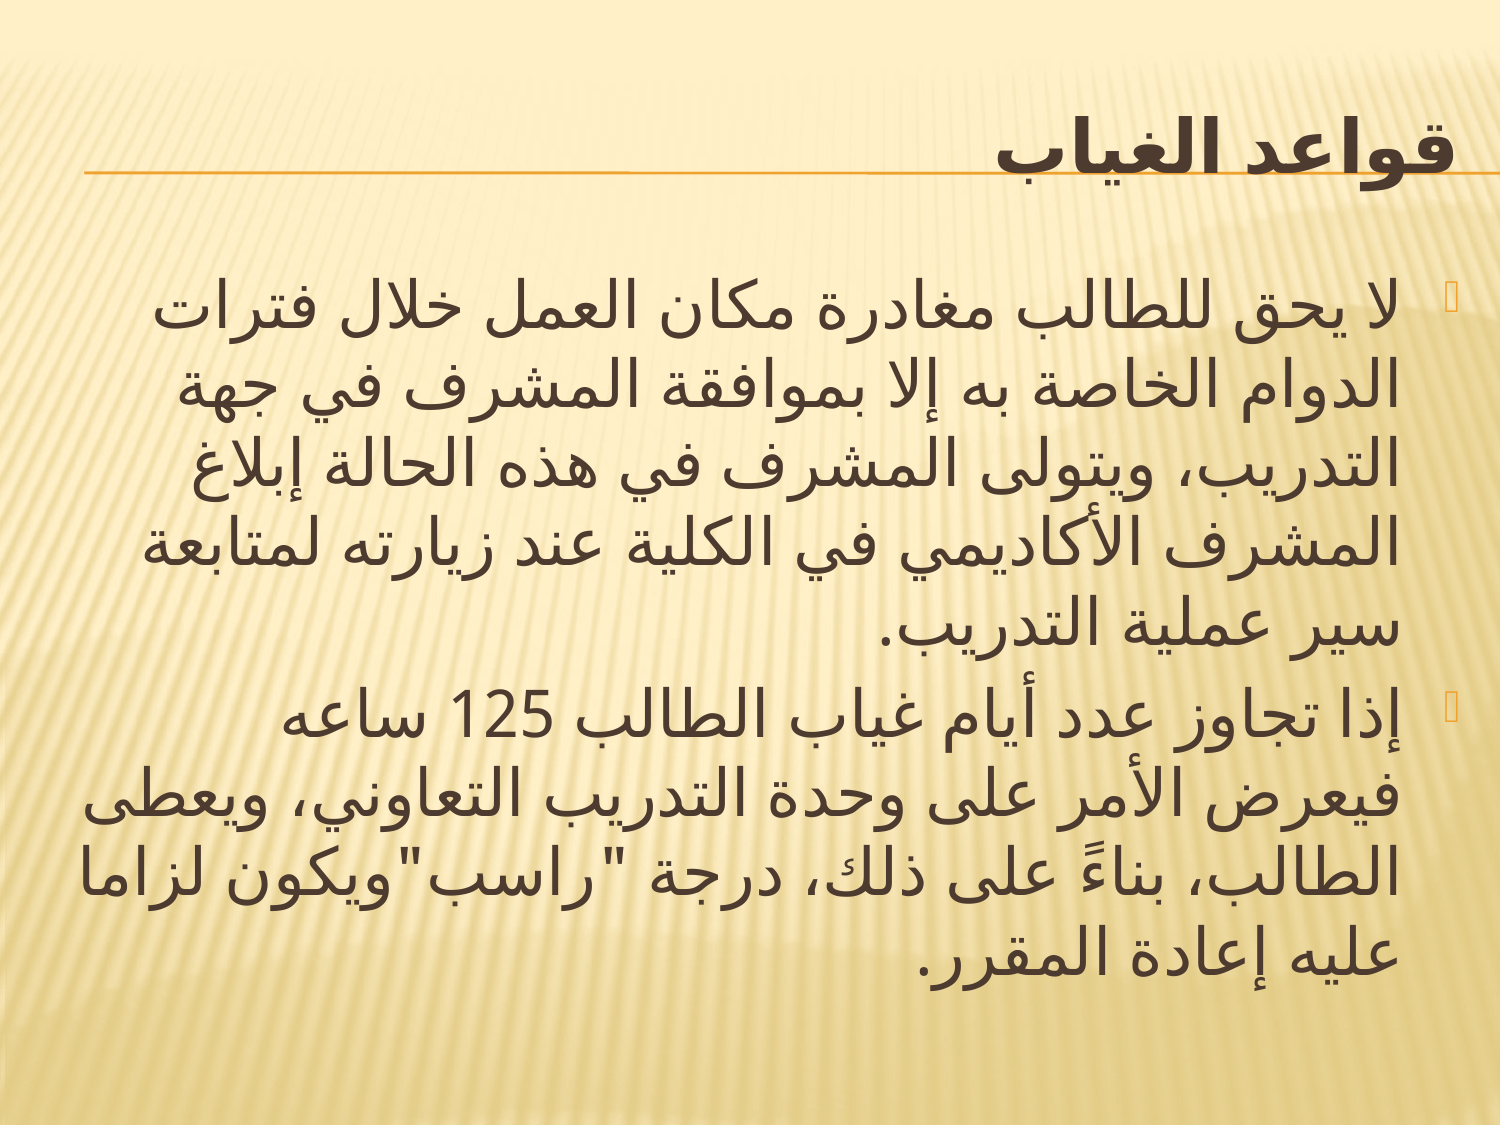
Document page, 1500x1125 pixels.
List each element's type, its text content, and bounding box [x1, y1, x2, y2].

title قواعد الغياب [50, 75, 1475, 213]
list لا يحق للطالب مغادرة مكان العمل خلال فترات الدوام الخاصة به إلا بموافقة المشرف في جهة التدريب، ويتولى المشرف في هذه الحالة إبلاغ المشرف الأكاديمي في الكلية عند زيارته لمتابعة سير عملية التدريب. إذا تجاوز عدد أيام غياب الطالب 125 ساعه فيعرض الأمر على وحدة التدريب التعاوني، ويعطى الطالب، بناءً على ذلك، درجة "راسب"ويكون لزاما عليه إعادة المقرر. [50, 254, 1475, 998]
